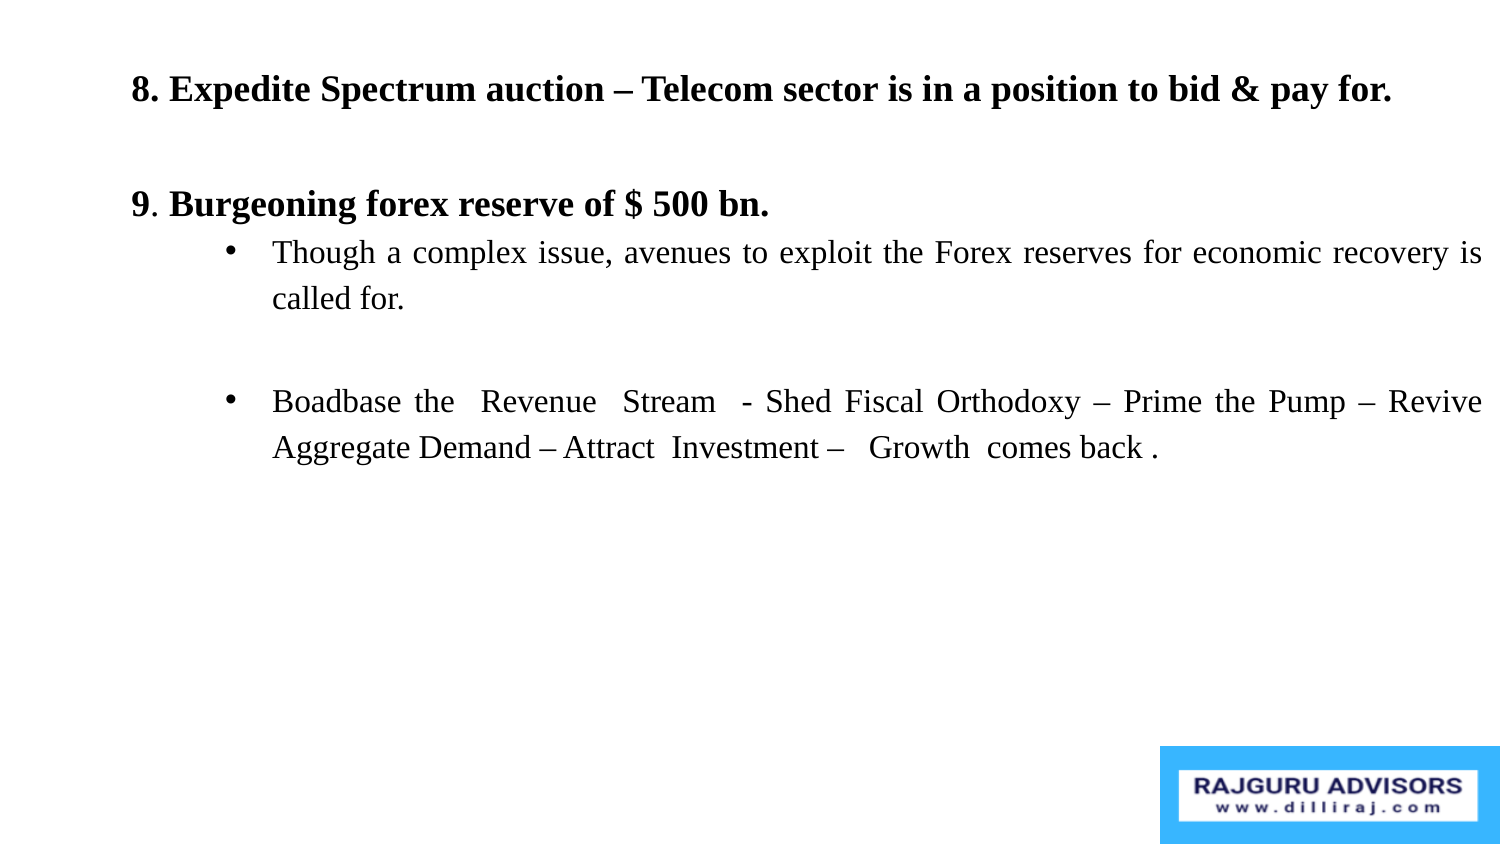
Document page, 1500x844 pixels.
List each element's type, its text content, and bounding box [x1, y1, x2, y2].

list 8. Expedite Spectrum auction – Telecom sector is in a position to bid & pay for. 9. Burgeoning forex reserve of $ 500 bn. Though a complex issue, avenues to exploit the Forex reserves for economic recovery is called for. Boadbase the Revenue Stream - Shed Fiscal Orthodoxy – Prime the Pump – Revive Aggregate Demand – Attract Investment – Growth comes back . [116, 57, 1500, 808]
picture [1159, 746, 1500, 844]
